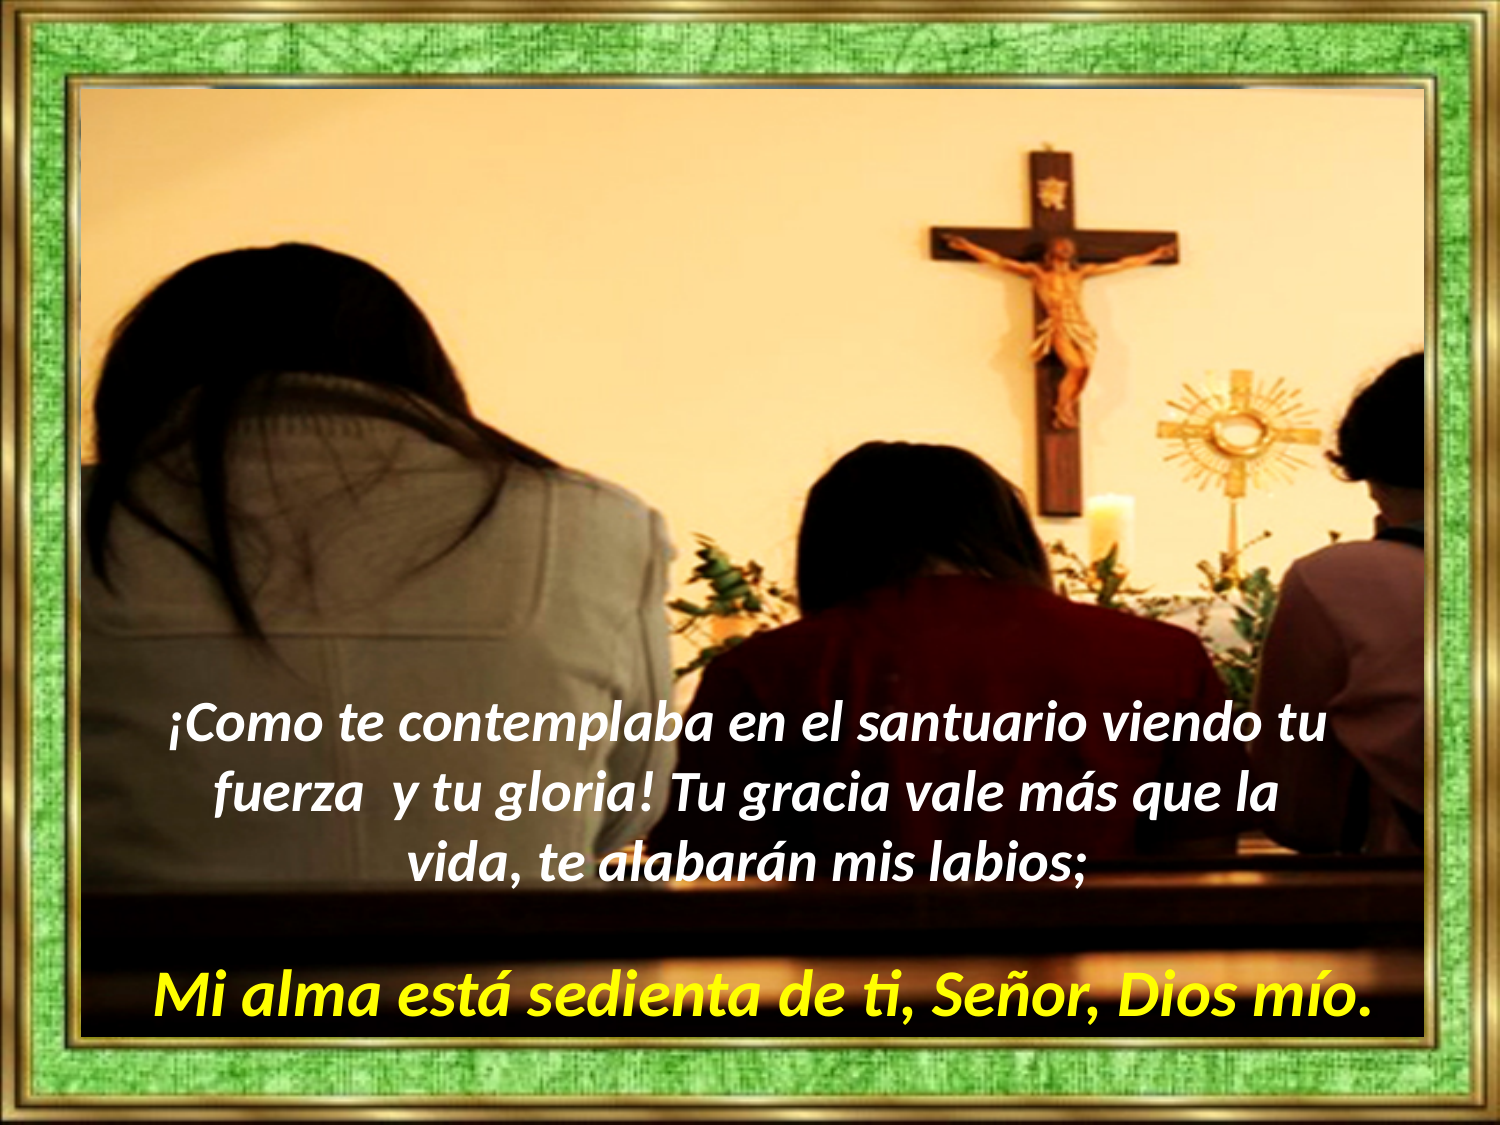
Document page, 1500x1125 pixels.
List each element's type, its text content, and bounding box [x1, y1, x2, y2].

text_box Mi alma está sedienta de ti, Señor, Dios mío. [1424, 942, 1436, 1037]
picture [0, 0, 1500, 1125]
